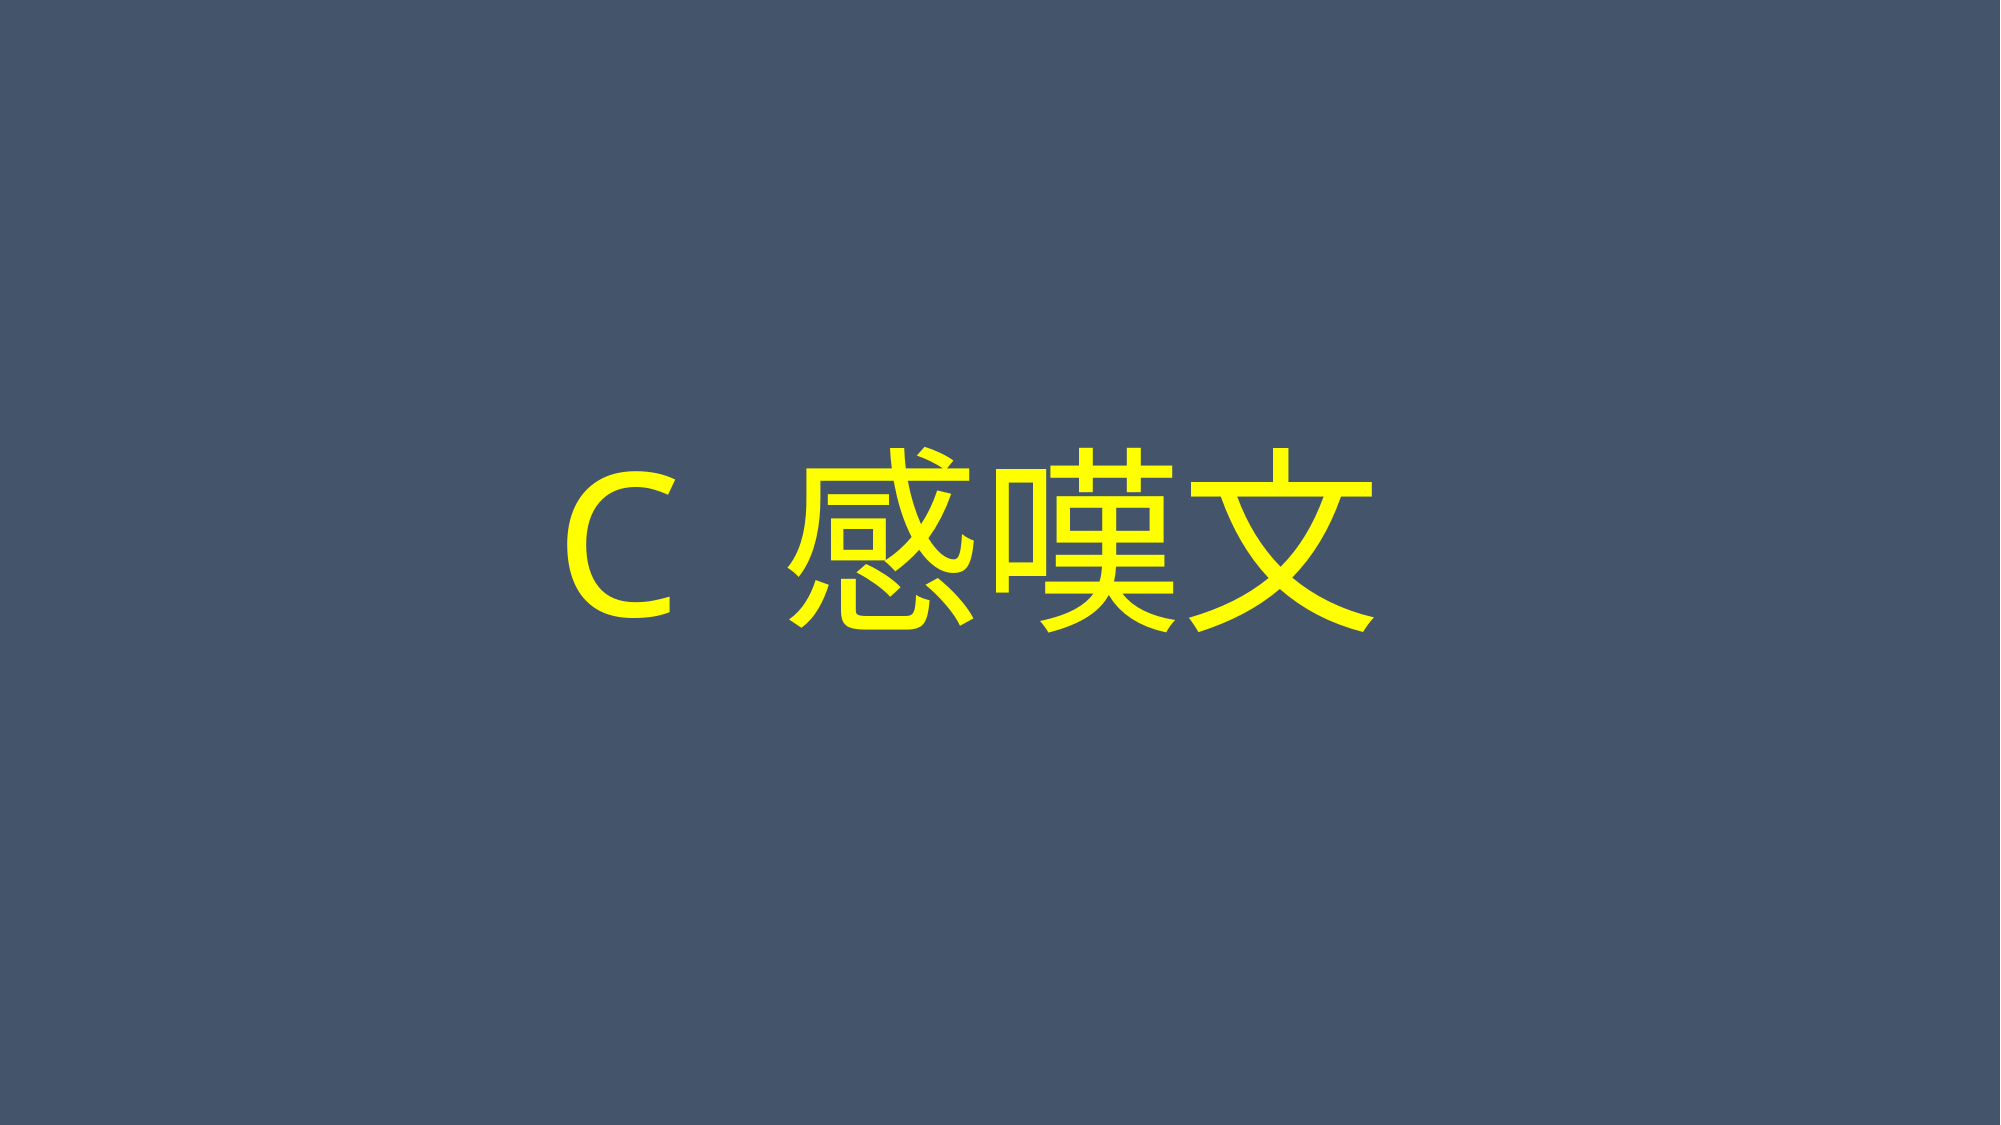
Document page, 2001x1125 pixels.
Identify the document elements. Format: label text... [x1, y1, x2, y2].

text_box C 感嘆文 [159, 409, 1778, 664]
